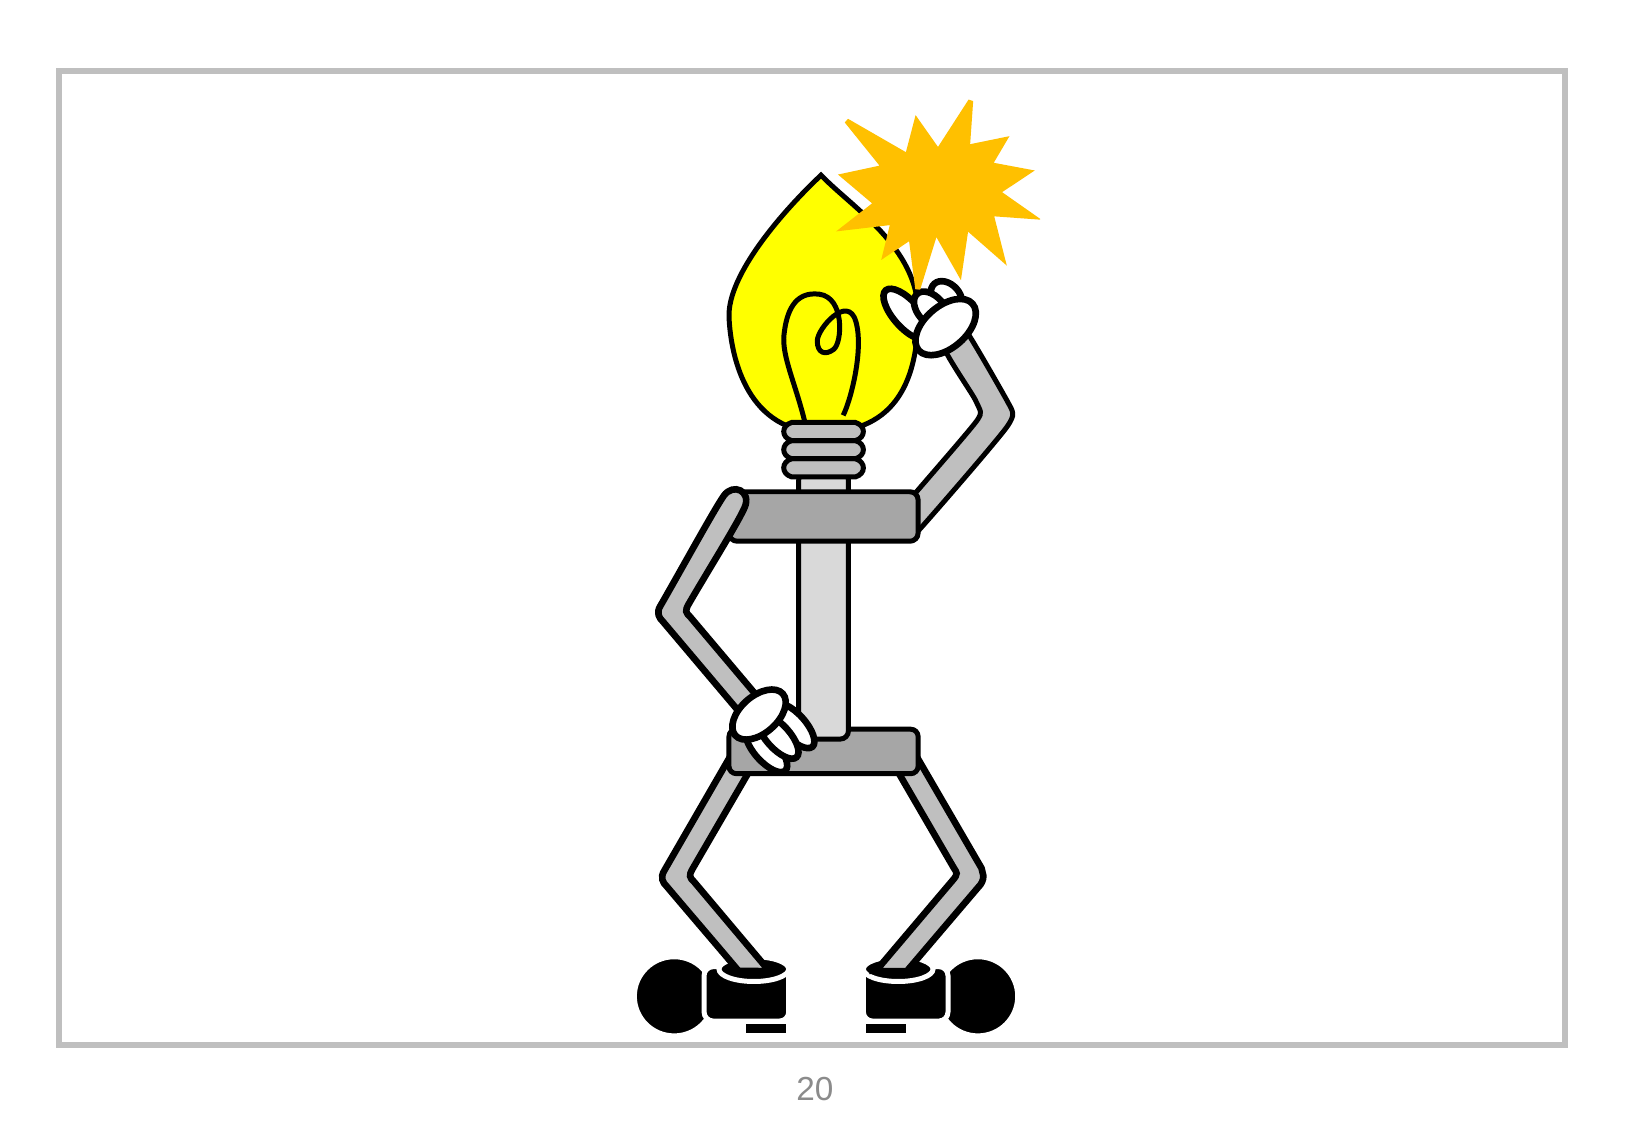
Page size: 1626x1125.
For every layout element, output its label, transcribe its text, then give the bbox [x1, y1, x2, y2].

slide_number 20 [631, 1057, 998, 1117]
